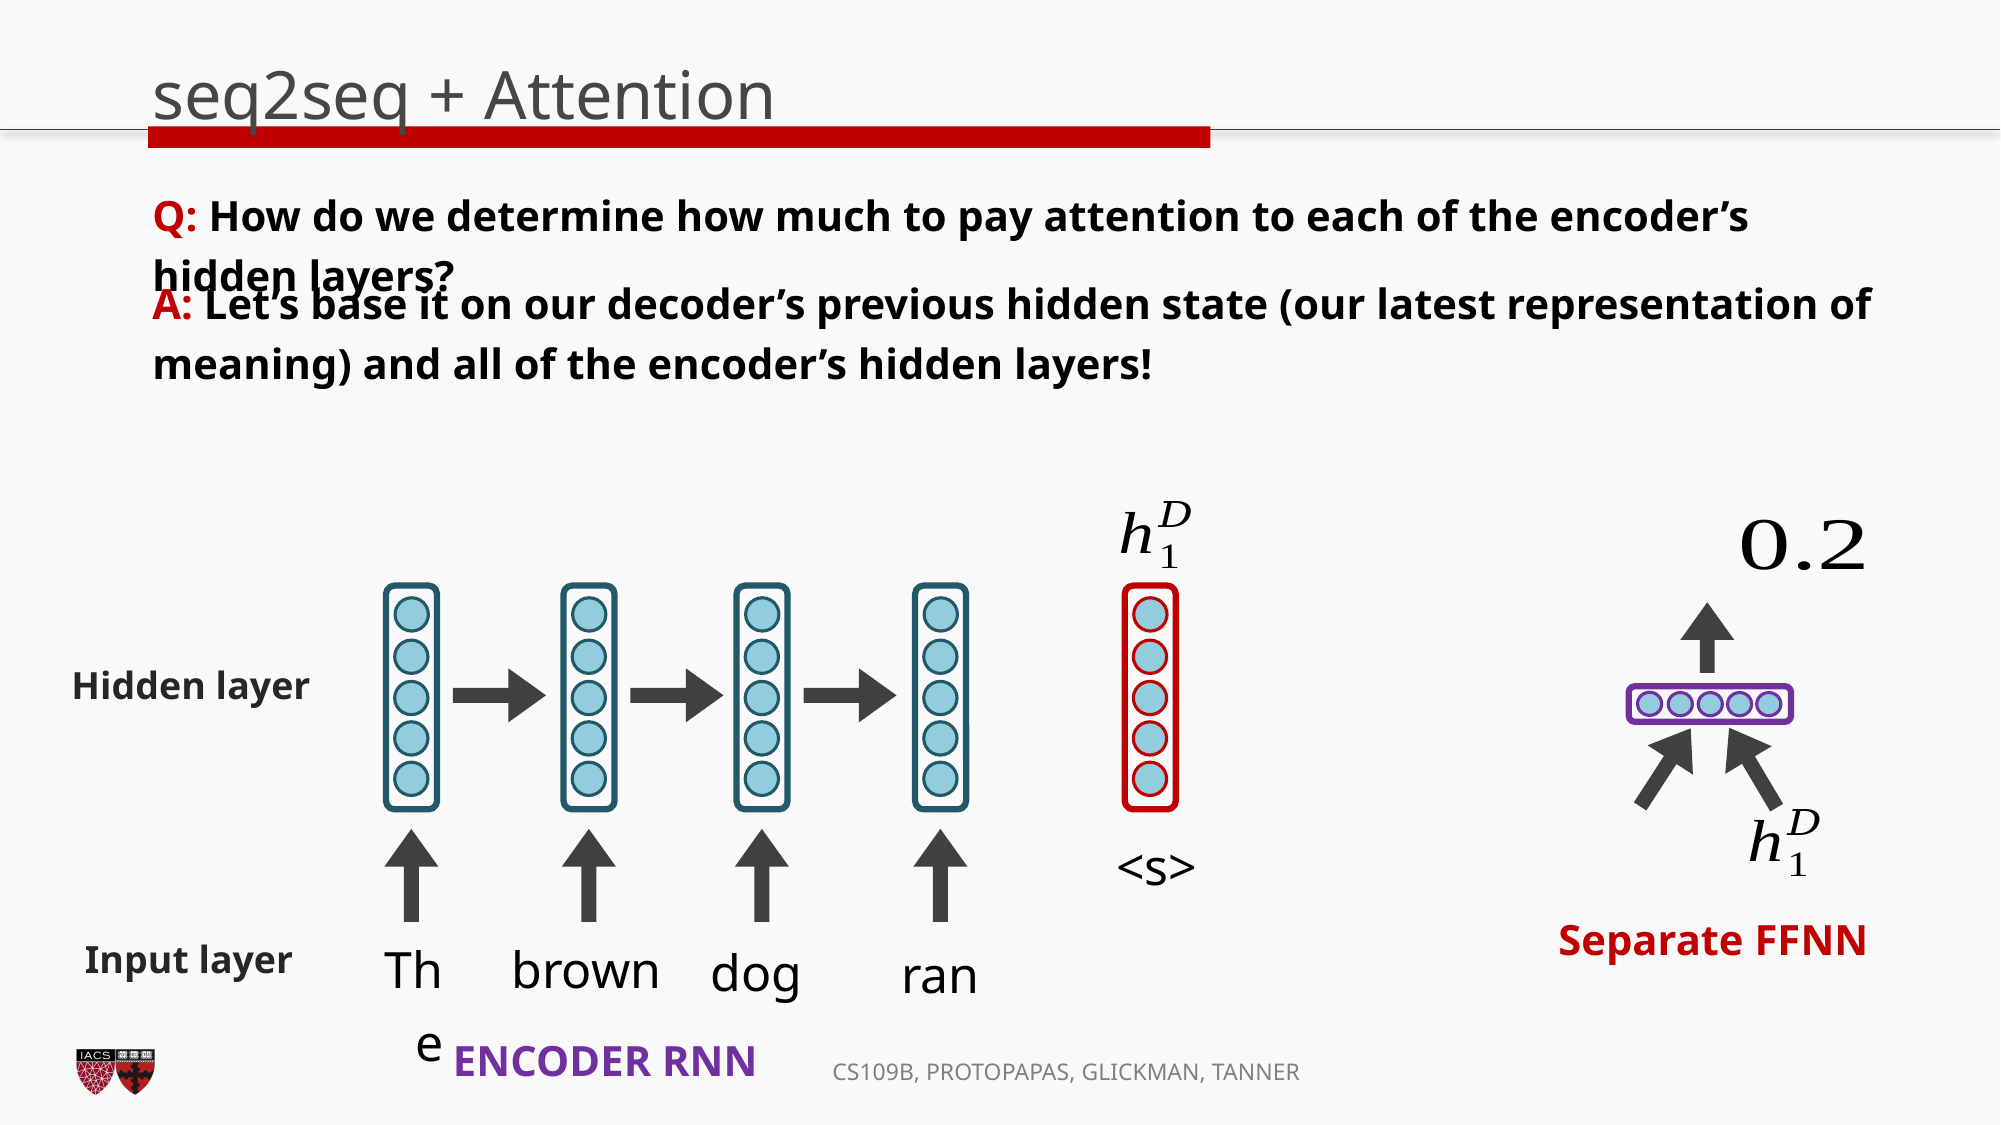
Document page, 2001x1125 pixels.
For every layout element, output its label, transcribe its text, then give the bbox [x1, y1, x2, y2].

text_box ran [838, 923, 1043, 1007]
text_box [476, 671, 648, 724]
text_box ENCODER RNN [394, 1017, 816, 1095]
text_box [911, 826, 970, 923]
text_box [1628, 685, 1792, 722]
picture [75, 1049, 155, 1095]
text_box [733, 826, 791, 921]
text_box dog [654, 921, 858, 1005]
text_box brown [484, 919, 688, 1003]
text_box [1678, 600, 1737, 675]
title seq2seq + Attention [137, 45, 1605, 158]
text_box Hidden layer [40, 645, 326, 724]
text_box A: Let’s base it on our decoder’s previous hidden state (our latest representation of meaning) and all of the encoder’s hidden layers! [137, 260, 1908, 338]
text_box Input layer [57, 919, 309, 997]
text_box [1037, 671, 1263, 724]
text_box Separate FFNN [1503, 896, 1924, 974]
text_box [1631, 730, 1696, 813]
text_box [382, 826, 441, 919]
text_box [1723, 730, 1786, 814]
text_box <s> [1054, 815, 1259, 899]
text_box The [343, 919, 459, 1003]
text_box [299, 671, 475, 724]
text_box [649, 671, 827, 724]
text_box Q: How do we determine how much to pay attention to each of the encoder’s hidden layers? [137, 172, 1908, 250]
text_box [828, 671, 1036, 724]
text_box [559, 826, 618, 919]
